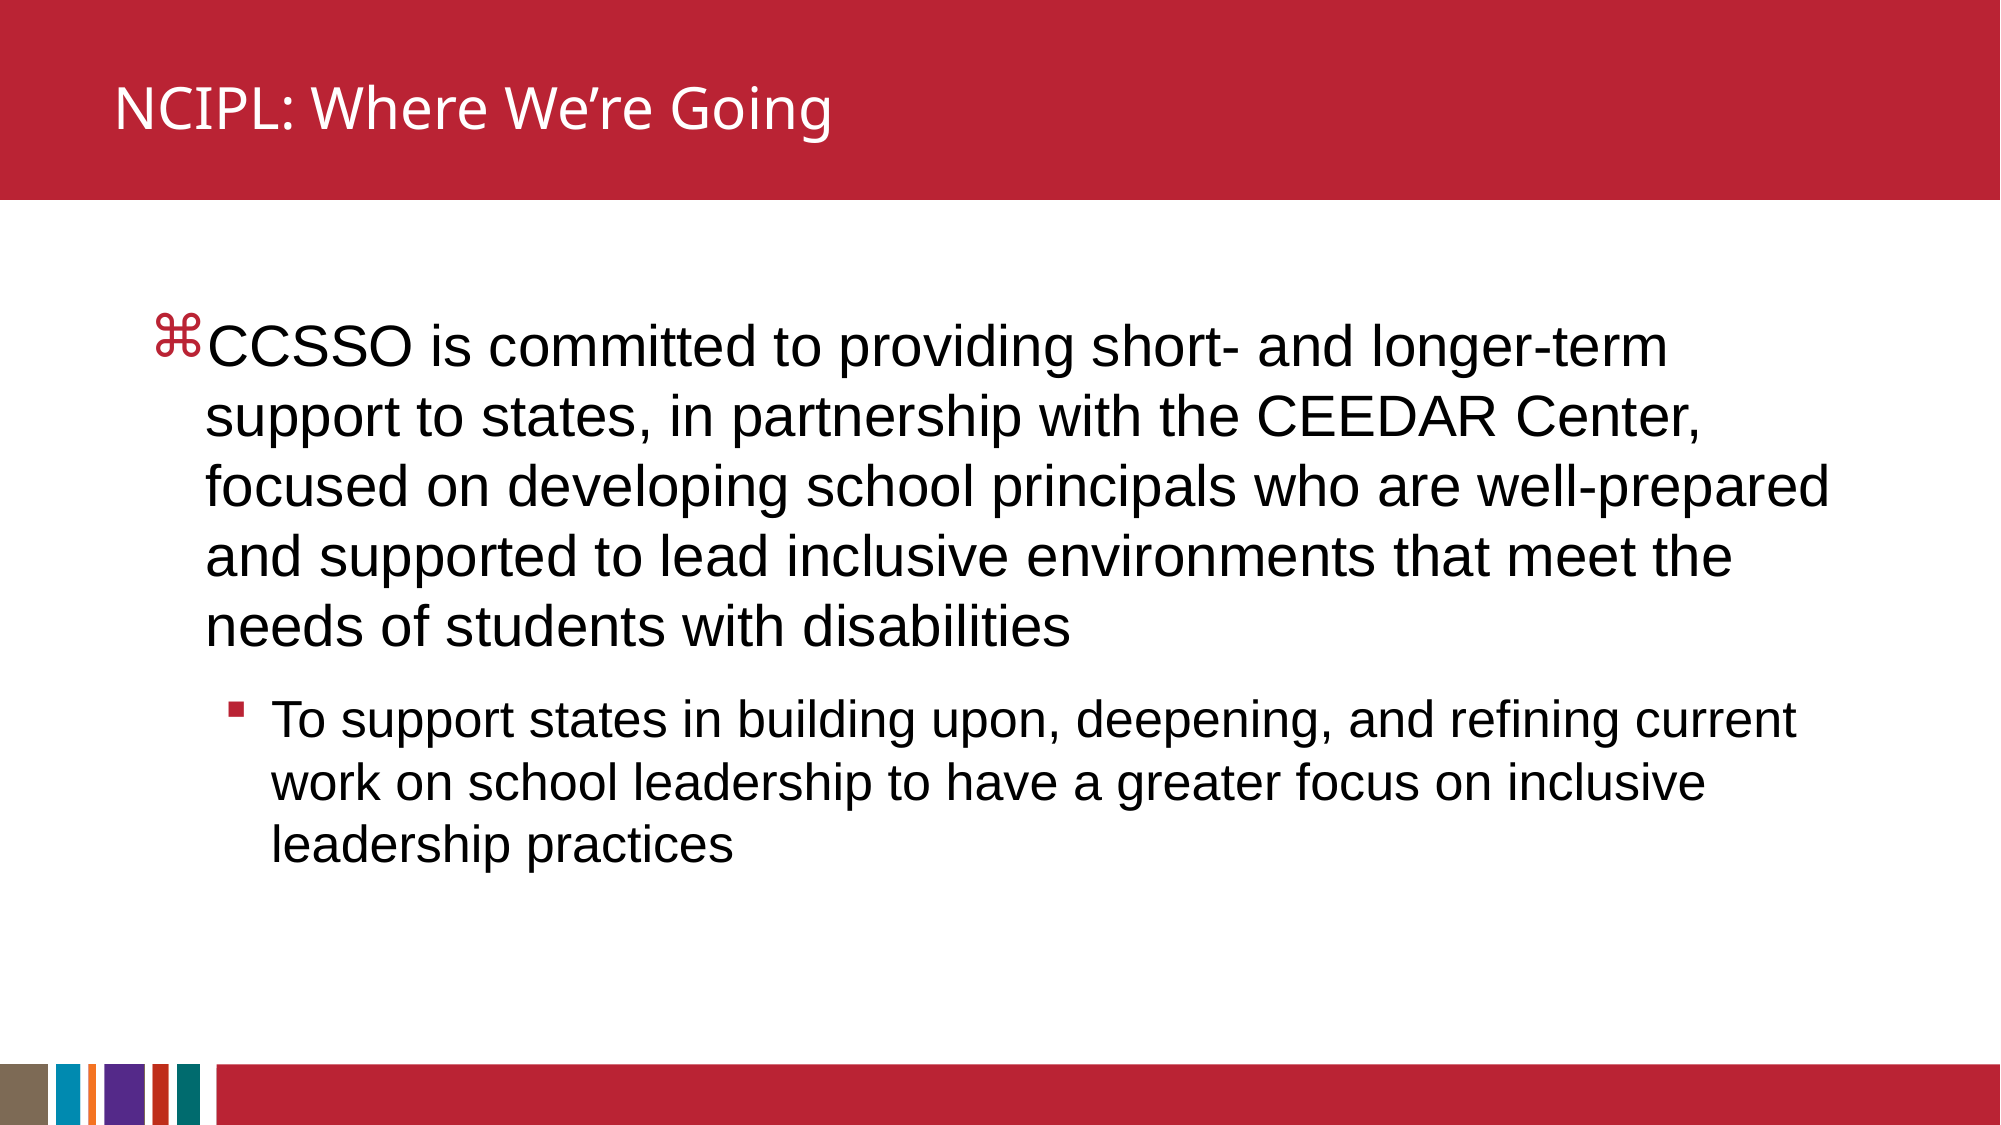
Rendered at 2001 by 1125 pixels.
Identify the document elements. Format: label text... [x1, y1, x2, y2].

list CCSSO is committed to providing short- and longer-term support to states, in partnership with the CEEDAR Center, focused on developing school principals who are well-prepared and supported to lead inclusive environments that meet the needs of students with disabilities To support states in building upon, deepening, and refining current work on school leadership to have a greater focus on inclusive leadership practices [134, 300, 1878, 944]
title NCIPL: Where We’re Going [98, 12, 1899, 201]
picture [0, 1064, 55, 1125]
picture [81, 1064, 200, 1125]
